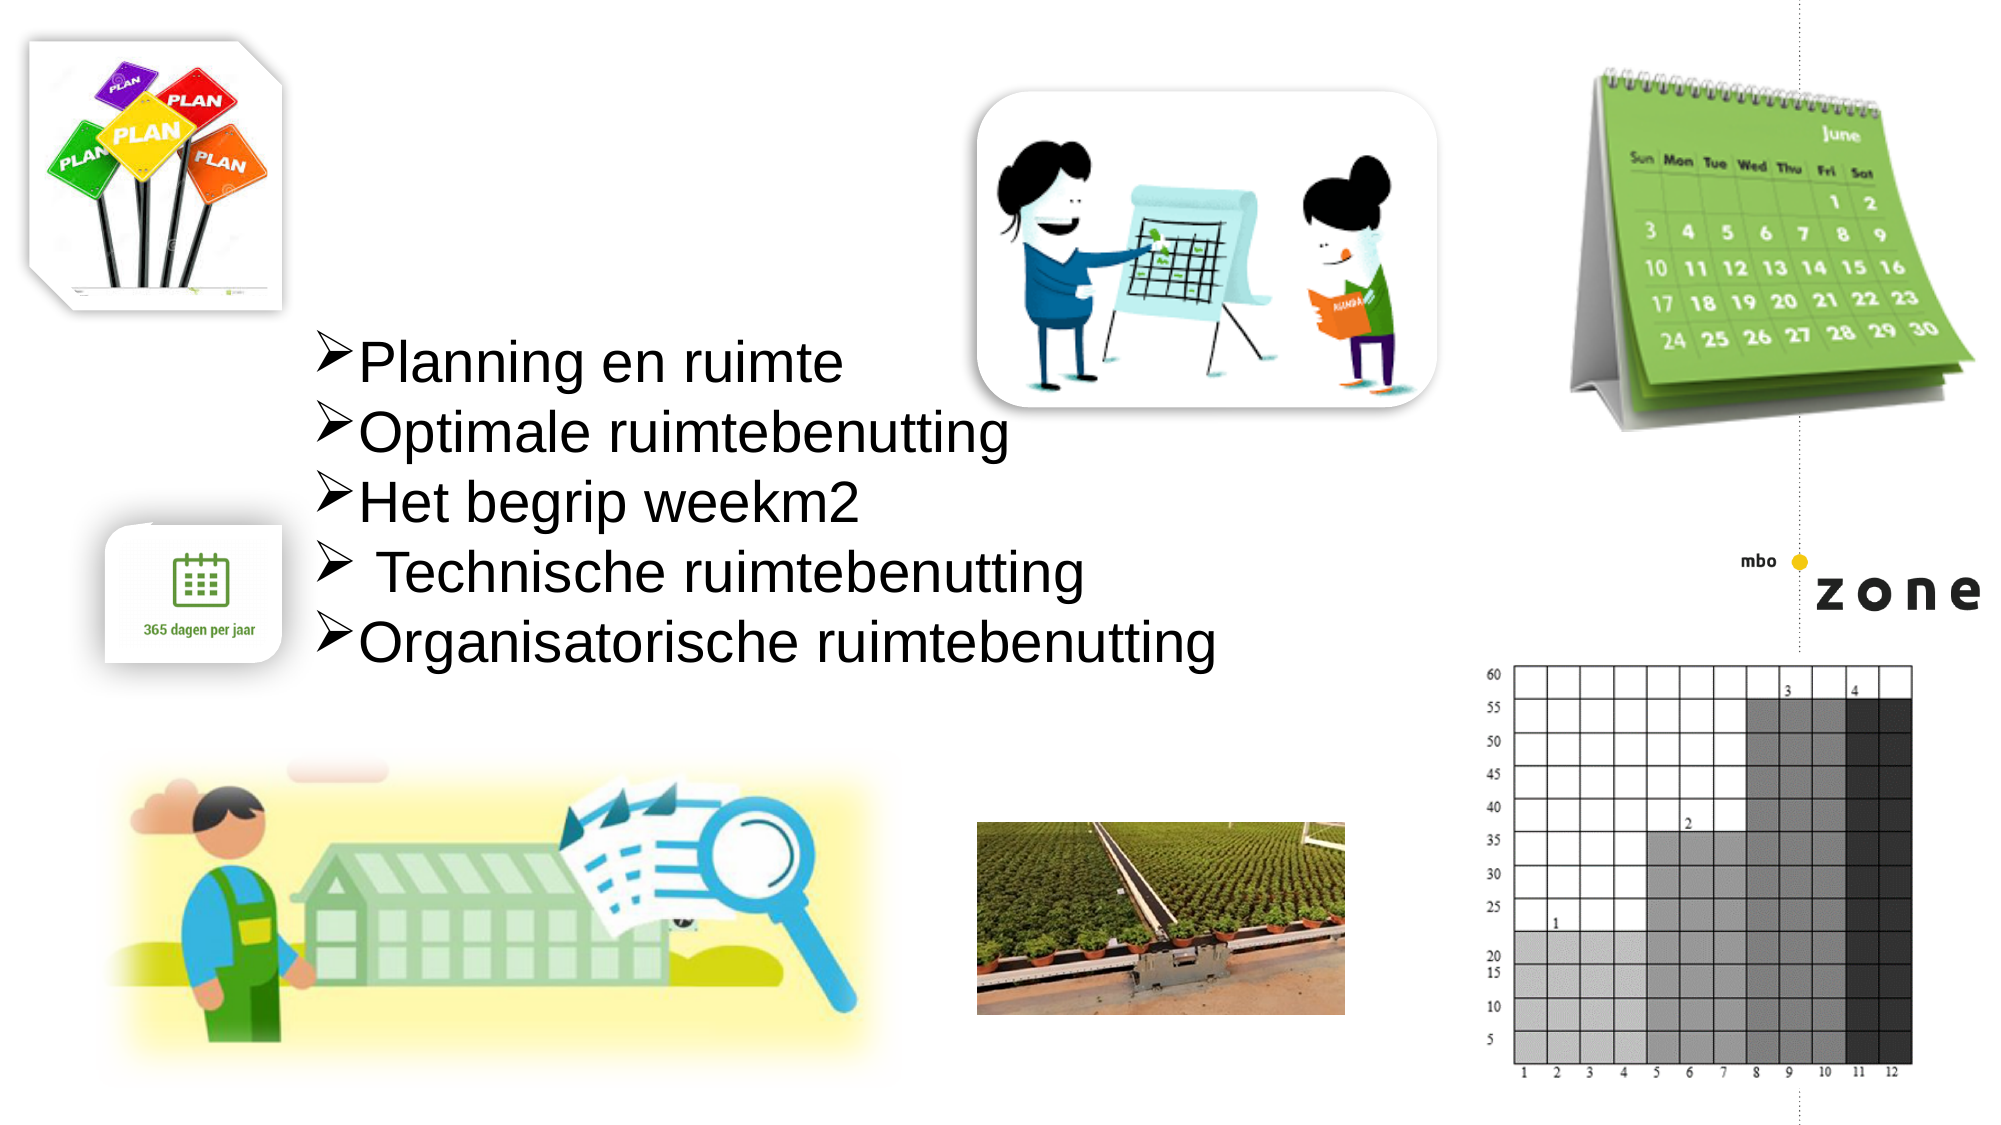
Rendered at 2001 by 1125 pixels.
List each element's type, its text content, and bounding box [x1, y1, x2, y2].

text_box Planning en ruimte Optimale ruimtebenutting Het begrip weekm2 Technische ruimtebenutting Organisatorische ruimtebenutting [297, 316, 1235, 682]
picture [1474, 0, 2001, 1125]
picture [96, 748, 901, 1088]
picture [976, 91, 1438, 408]
picture [976, 822, 1345, 1015]
picture [112, 532, 275, 656]
picture [36, 48, 275, 304]
